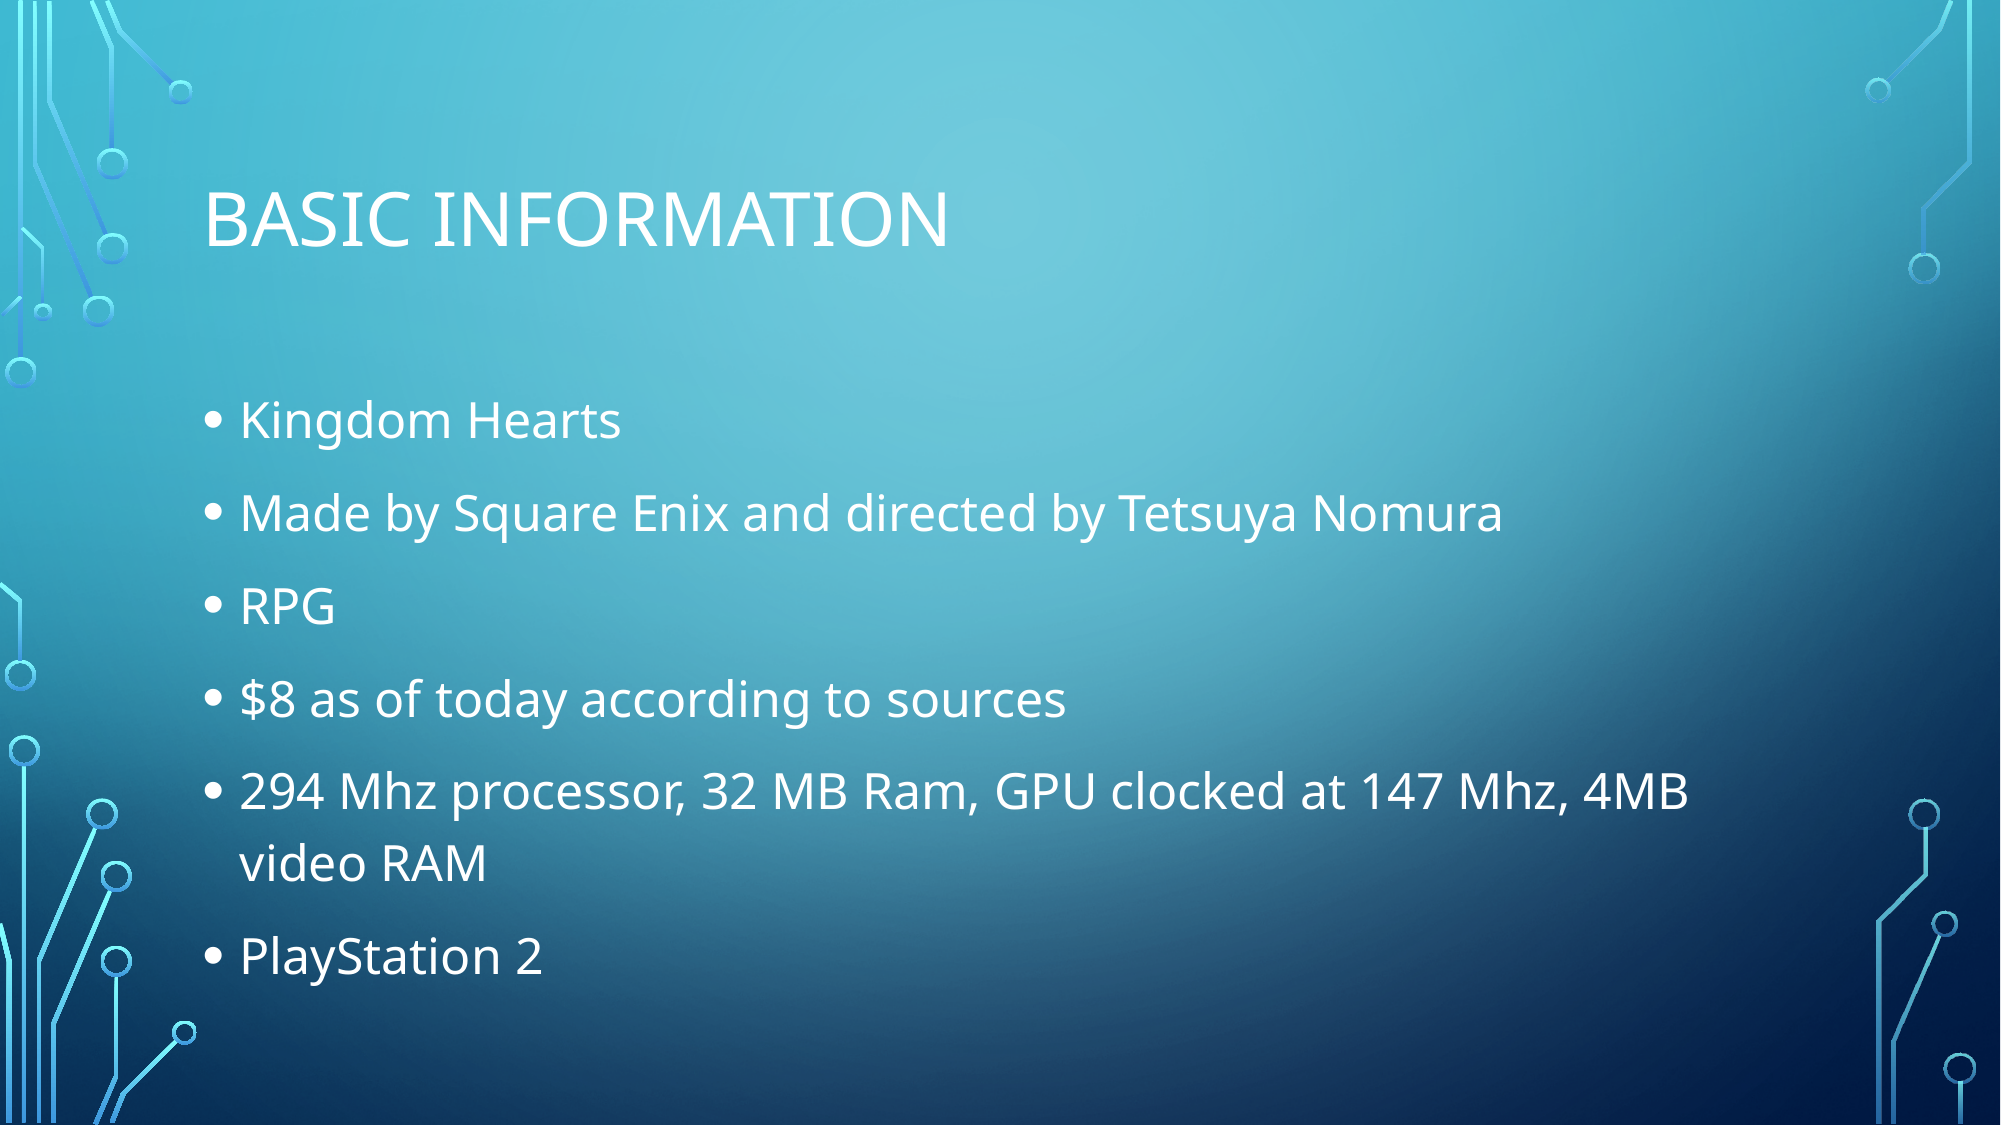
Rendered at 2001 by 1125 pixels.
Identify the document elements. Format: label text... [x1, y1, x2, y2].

list Kingdom Hearts Made by Square Enix and directed by Tetsuya Nomura RPG $8 as of today according to sources 294 Mhz processor, 32 MB Ram, GPU clocked at 147 Mhz, 4MB video RAM PlayStation 2 [187, 369, 1813, 1024]
title Basic information [187, 101, 1813, 344]
